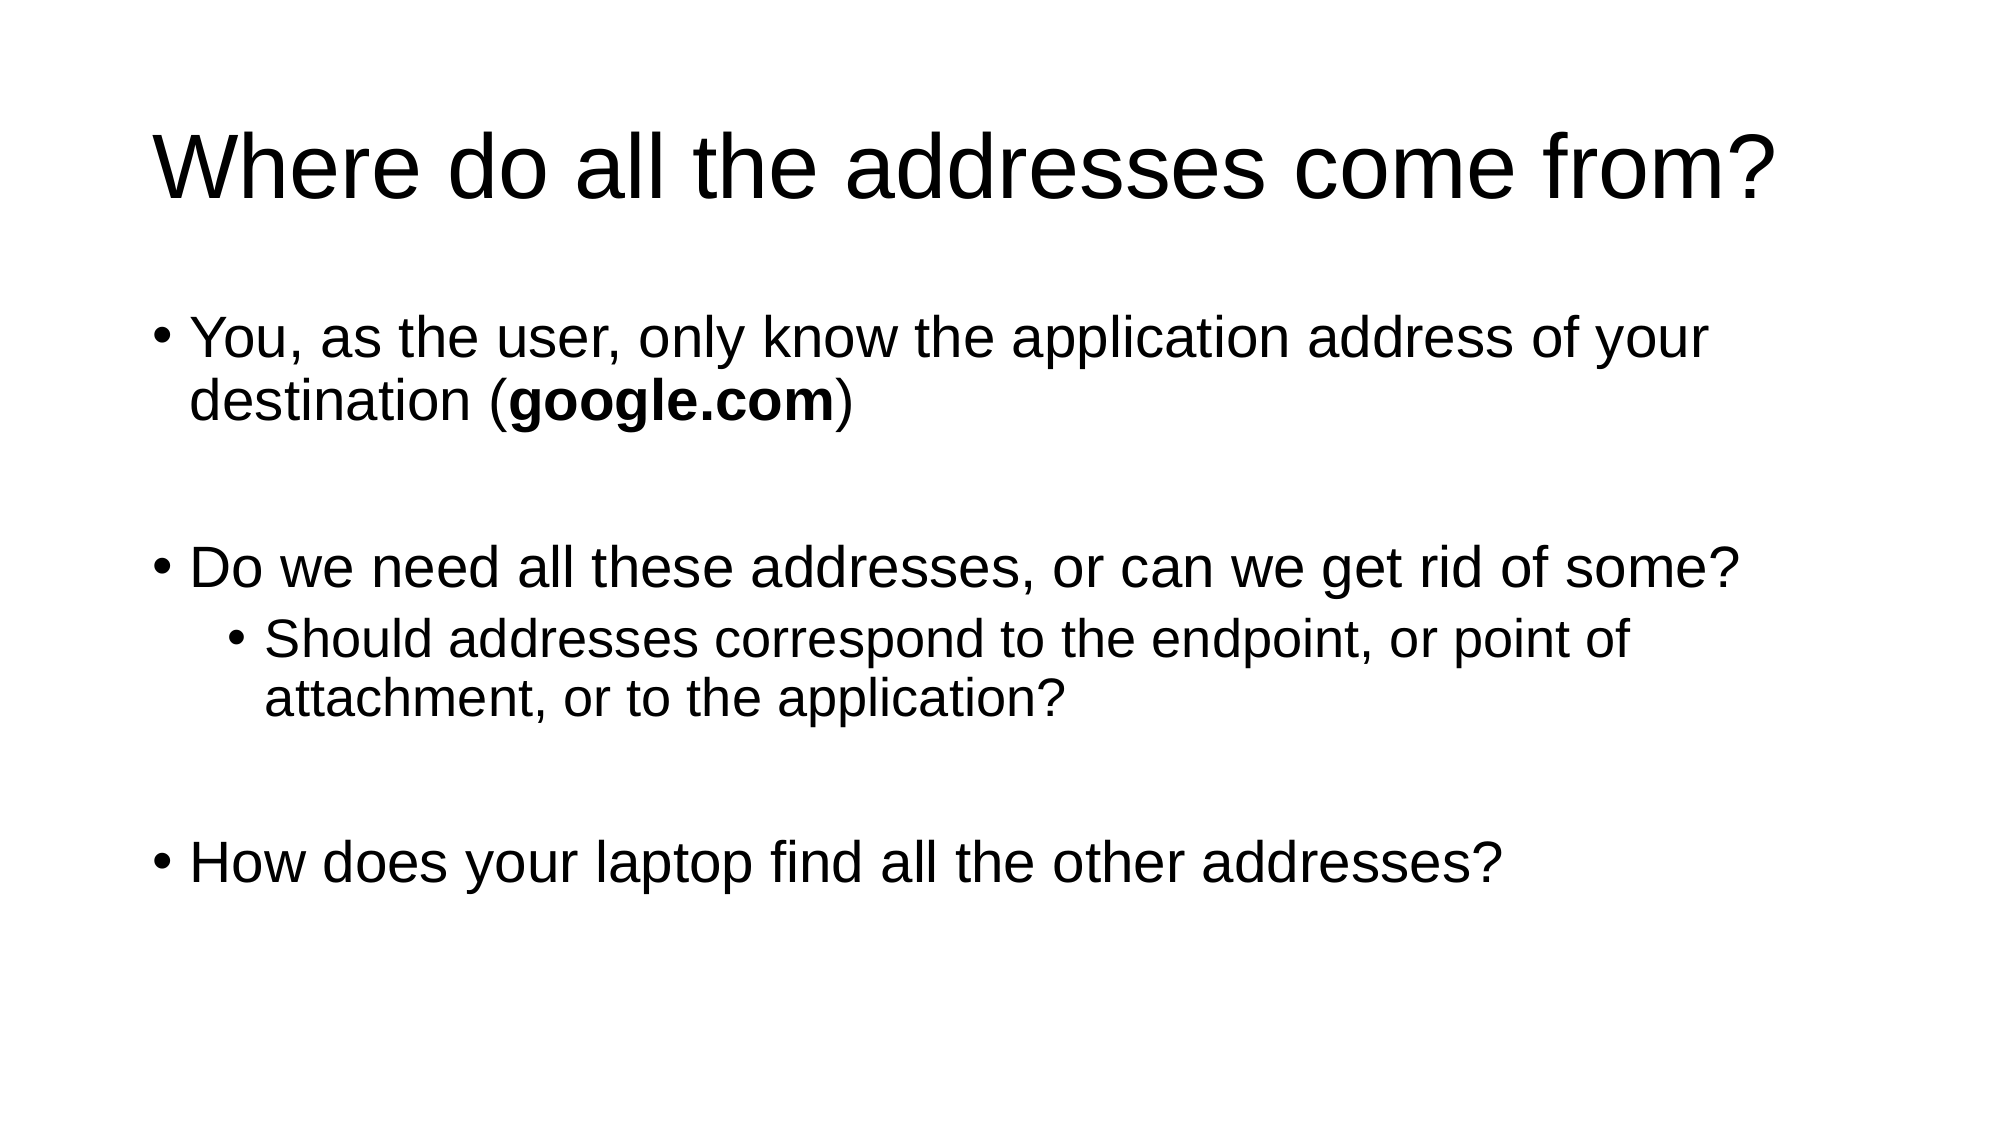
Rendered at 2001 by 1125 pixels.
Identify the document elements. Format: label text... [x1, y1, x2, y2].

list You, as the user, only know the application address of your destination (google.com) Do we need all these addresses, or can we get rid of some? Should addresses correspond to the endpoint, or point of attachment, or to the application? How does your laptop find all the other addresses? [137, 299, 1863, 1066]
title Where do all the addresses come from? [137, 59, 1863, 278]
